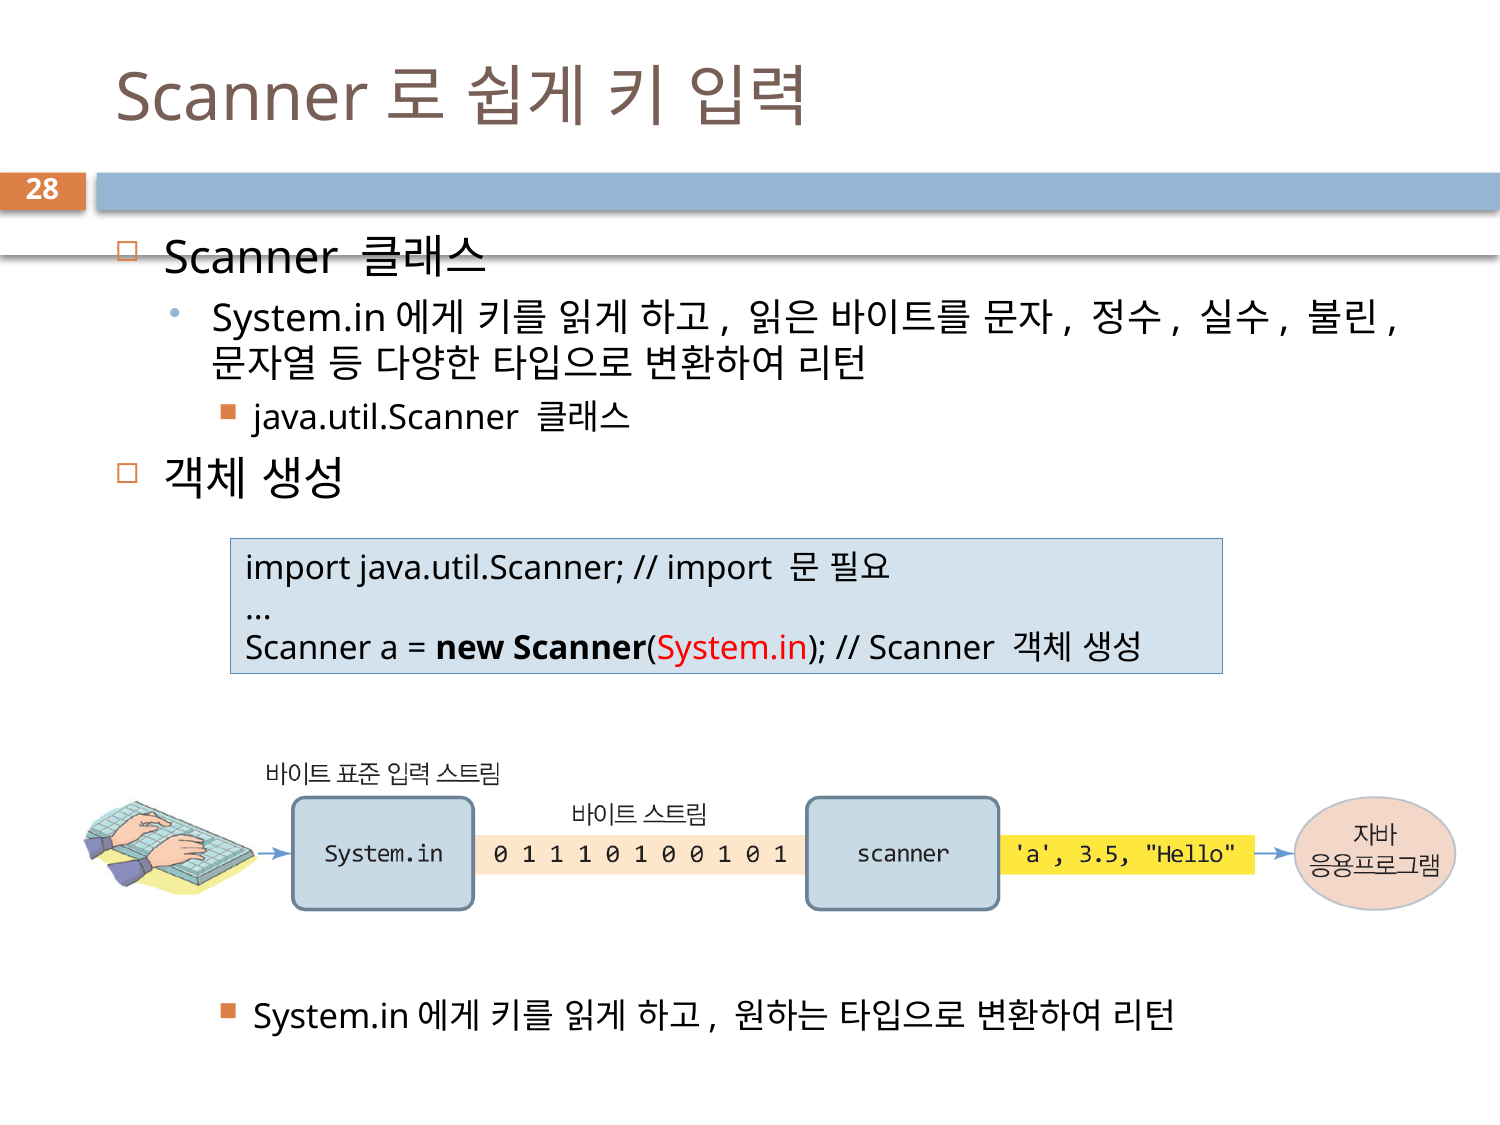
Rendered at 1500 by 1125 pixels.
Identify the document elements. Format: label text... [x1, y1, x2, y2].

title Scanner로 쉽게 키 입력 [100, 37, 1438, 149]
list Scanner 클래스 System.in에게 키를 읽게 하고, 읽은 바이트를 문자, 정수, 실수, 불린, 문자열 등 다양한 타입으로 변환하여 리턴 java.util.Scanner 클래스 객체 생성 System.in에게 키를 읽게 하고, 원하는 타입으로 변환하여 리턴 [100, 219, 1438, 750]
list Scanner 클래스 System.in에게 키를 읽게 하고, 읽은 바이트를 문자, 정수, 실수, 불린, 문자열 등 다양한 타입으로 변환하여 리턴 java.util.Scanner 클래스 객체 생성 System.in에게 키를 읽게 하고, 원하는 타입으로 변환하여 리턴 [100, 935, 1438, 1047]
text_box import java.util.Scanner; // import 문 필요 ... Scanner a = new Scanner(System.in); // Scanner 객체 생성 [230, 538, 1223, 674]
slide_number 28 [0, 170, 87, 211]
picture [64, 751, 1462, 926]
